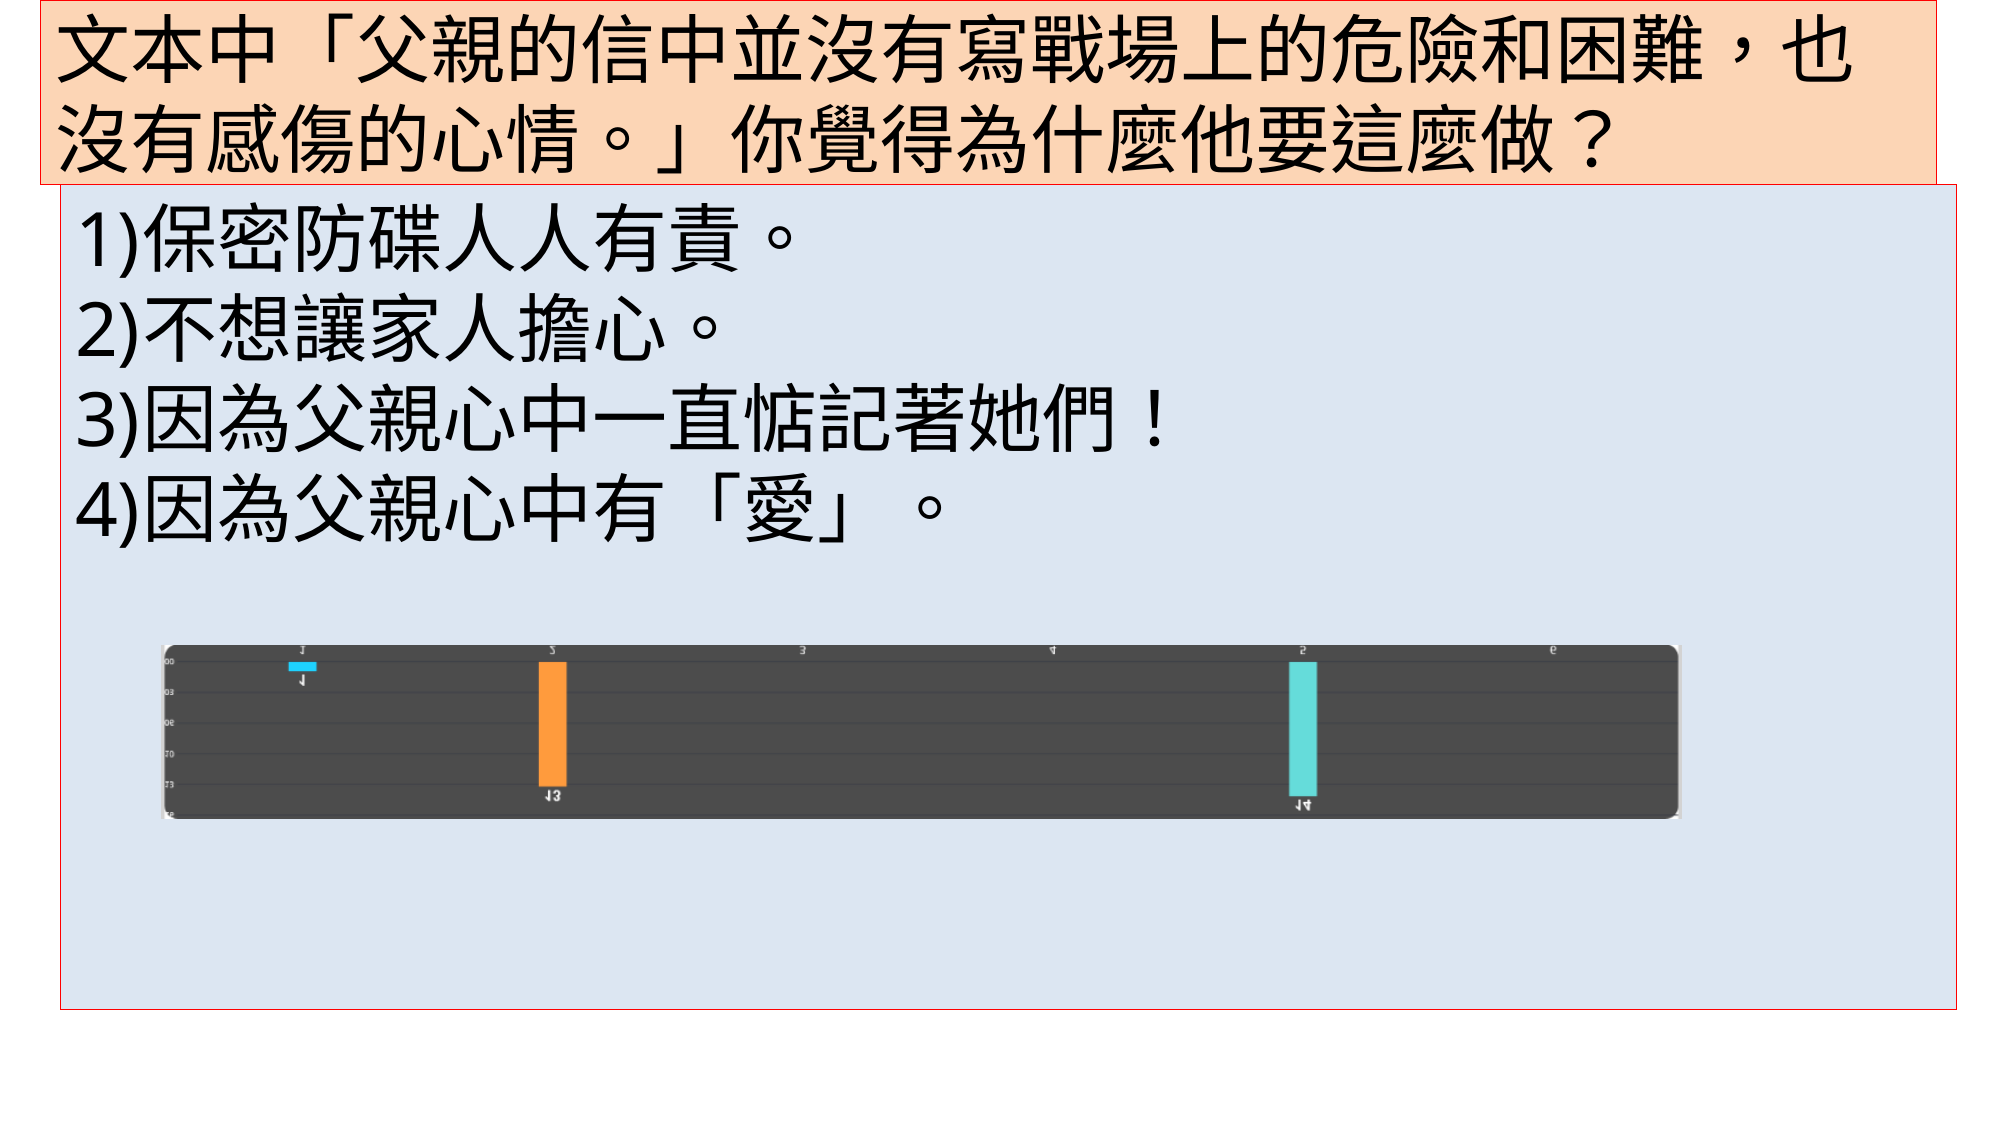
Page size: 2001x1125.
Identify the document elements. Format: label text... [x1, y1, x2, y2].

title 文本中「父親的信中並沒有寫戰場上的危險和困難，也沒有感傷的心情。」你覺得為什麼他要這麼做？ [40, 0, 1937, 185]
picture [161, 644, 1682, 819]
text_box 保密防碟人人有責。 不想讓家人擔心。 因為父親心中一直惦記著她們！ 因為父親心中有「愛」。 [60, 184, 1957, 1010]
